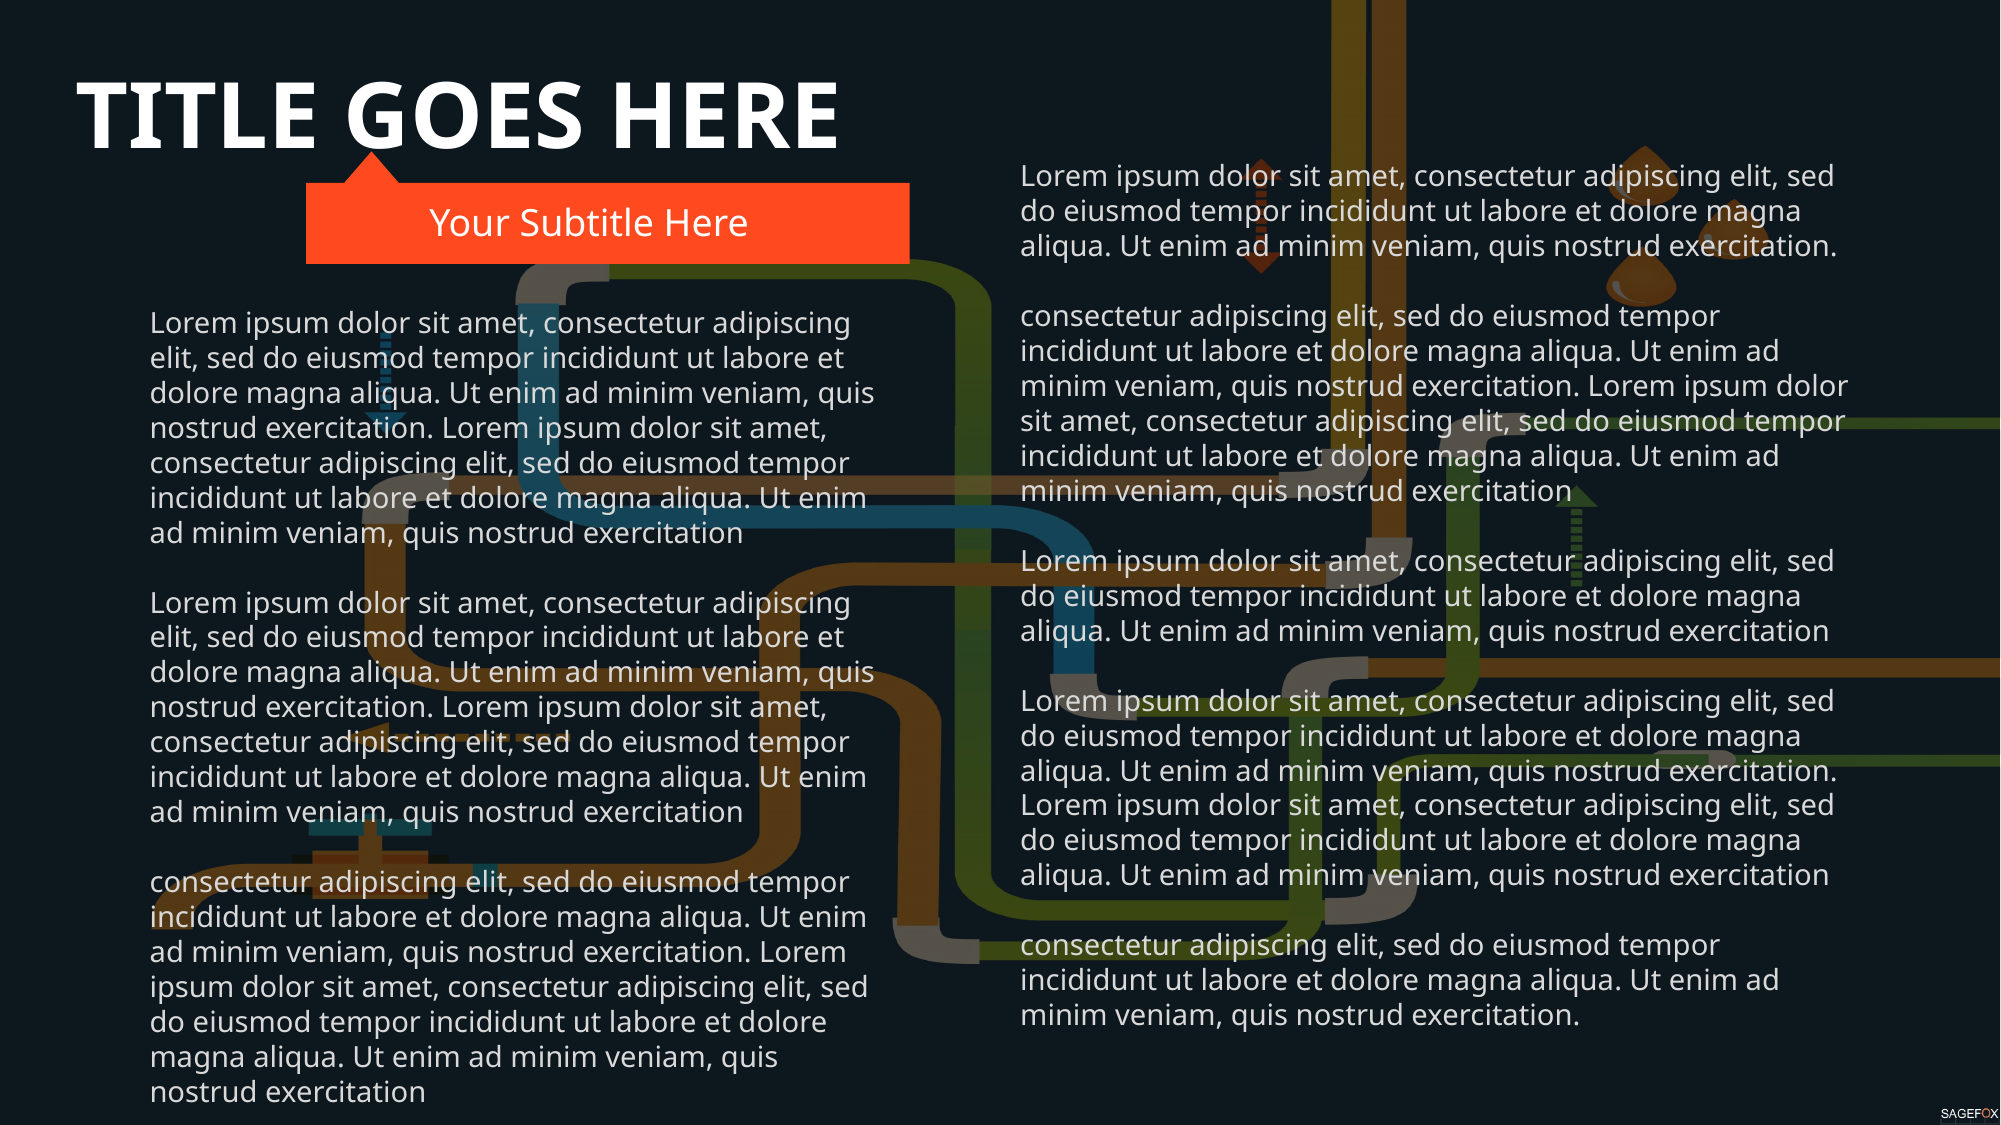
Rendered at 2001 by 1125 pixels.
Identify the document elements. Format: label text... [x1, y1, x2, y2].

text_box Lorem ipsum dolor sit amet, consectetur adipiscing elit, sed do eiusmod tempor incididunt ut labore et dolore magna aliqua. Ut enim ad minim veniam, quis nostrud exercitation. Lorem ipsum dolor sit amet, consectetur adipiscing elit, sed do eiusmod tempor incididunt ut labore et dolore magna aliqua. Ut enim ad minim veniam, quis nostrud exercitation Lorem ipsum dolor sit amet, consectetur adipiscing elit, sed do eiusmod tempor incididunt ut labore et dolore magna aliqua. Ut enim ad minim veniam, quis nostrud exercitation. Lorem ipsum dolor sit amet, consectetur adipiscing elit, sed do eiusmod tempor incididunt ut labore et dolore magna aliqua. Ut enim ad minim veniam, quis nostrud exercitation consectetur adipiscing elit, sed do eiusmod tempor incididunt ut labore et dolore magna aliqua. Ut enim ad minim veniam, quis nostrud exercitation. Lorem ipsum dolor sit amet, consectetur adipiscing elit, sed do eiusmod tempor incididunt ut labore et dolore magna aliqua. Ut enim ad minim veniam, quis nostrud exercitation [134, 296, 897, 1125]
text_box TITLE GOES HERE [60, 49, 965, 175]
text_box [306, 151, 910, 264]
text_box Lorem ipsum dolor sit amet, consectetur adipiscing elit, sed do eiusmod tempor incididunt ut labore et dolore magna aliqua. Ut enim ad minim veniam, quis nostrud exercitation. consectetur adipiscing elit, sed do eiusmod tempor incididunt ut labore et dolore magna aliqua. Ut enim ad minim veniam, quis nostrud exercitation. Lorem ipsum dolor sit amet, consectetur adipiscing elit, sed do eiusmod tempor incididunt ut labore et dolore magna aliqua. Ut enim ad minim veniam, quis nostrud exercitation Lorem ipsum dolor sit amet, consectetur adipiscing elit, sed do eiusmod tempor incididunt ut labore et dolore magna aliqua. Ut enim ad minim veniam, quis nostrud exercitation Lorem ipsum dolor sit amet, consectetur adipiscing elit, sed do eiusmod tempor incididunt ut labore et dolore magna aliqua. Ut enim ad minim veniam, quis nostrud exercitation. Lorem ipsum dolor sit amet, consectetur adipiscing elit, sed do eiusmod tempor incididunt ut labore et dolore magna aliqua. Ut enim ad minim veniam, quis nostrud exercitation consectetur adipiscing elit, sed do eiusmod tempor incididunt ut labore et dolore magna aliqua. Ut enim ad minim veniam, quis nostrud exercitation. [1005, 150, 1876, 1039]
picture [1940, 0, 2001, 1125]
